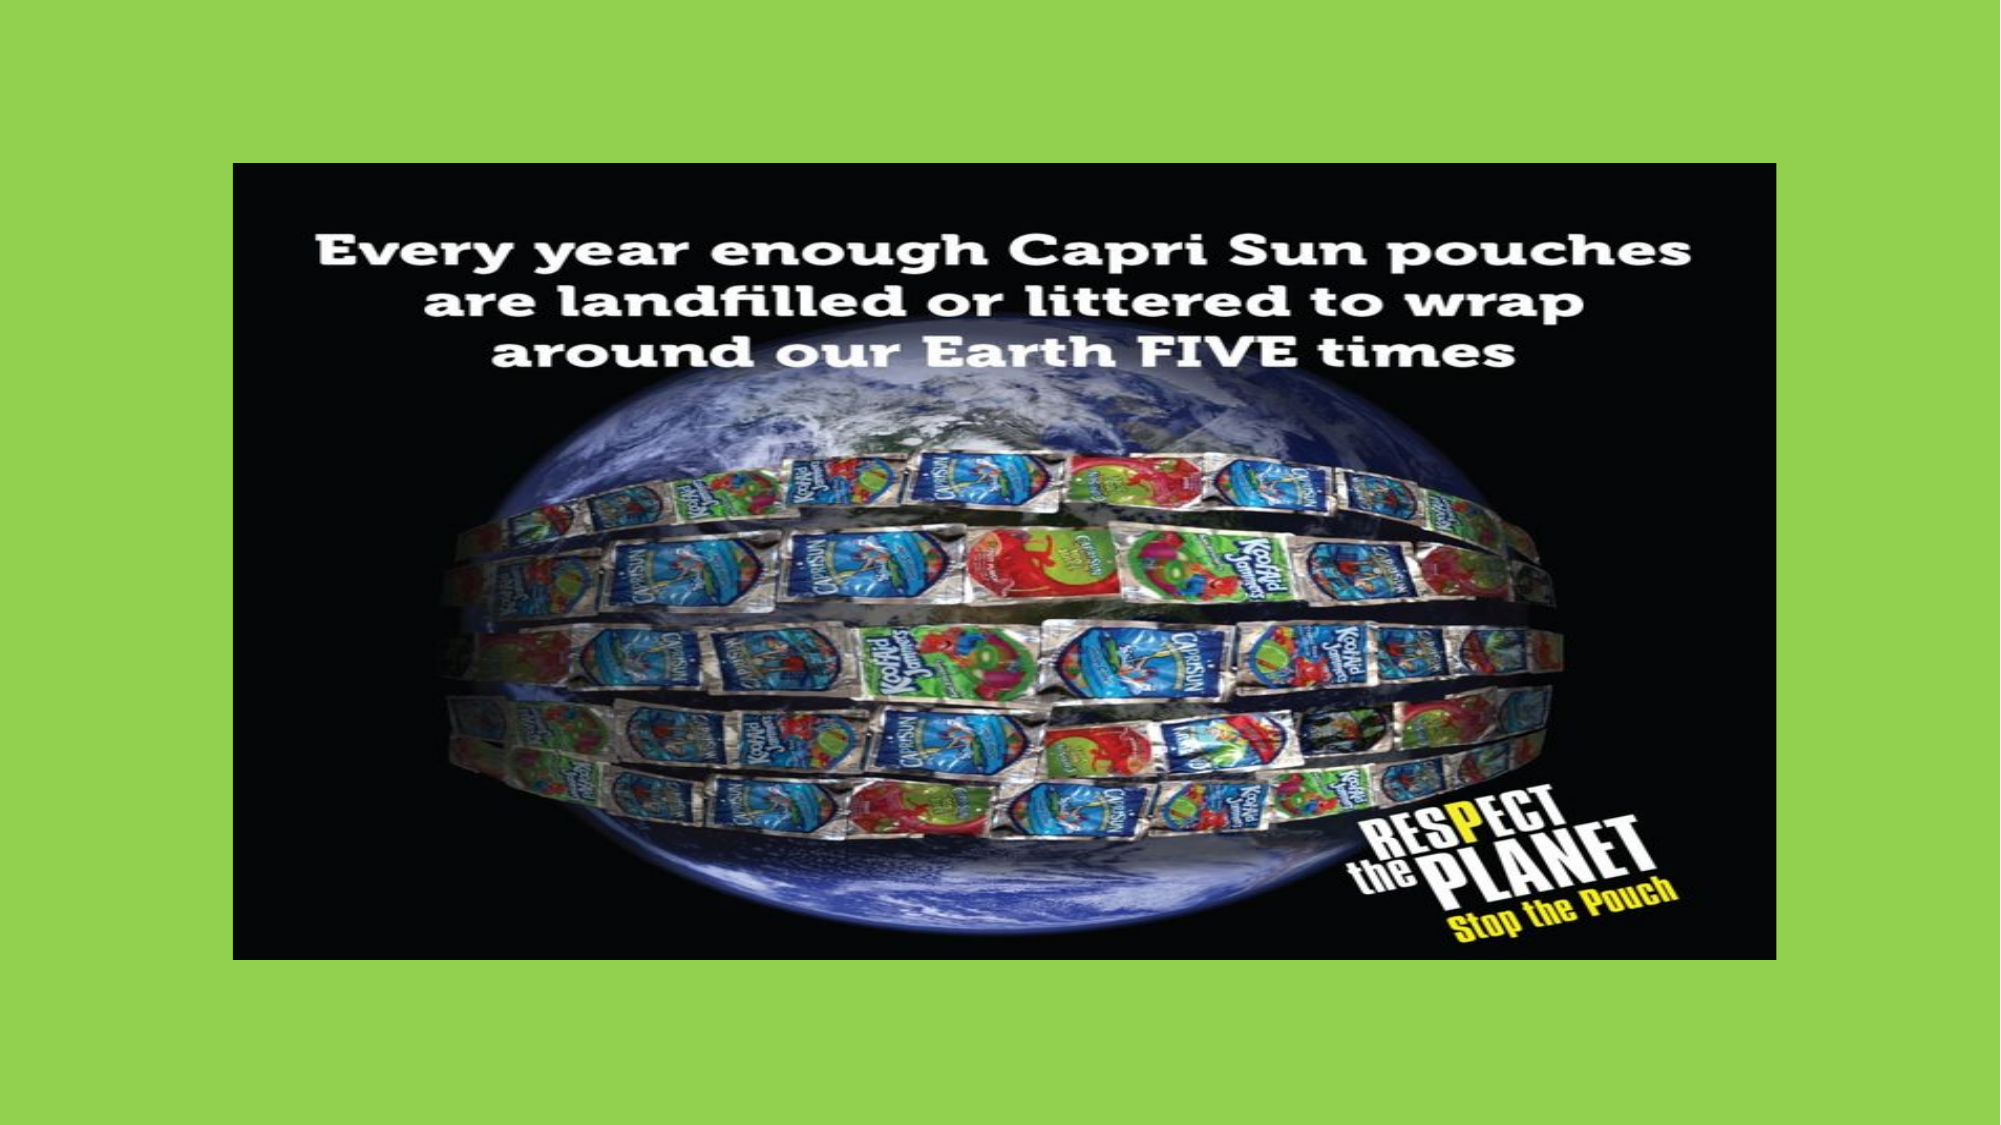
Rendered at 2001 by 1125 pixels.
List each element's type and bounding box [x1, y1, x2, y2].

list [232, 161, 1777, 960]
